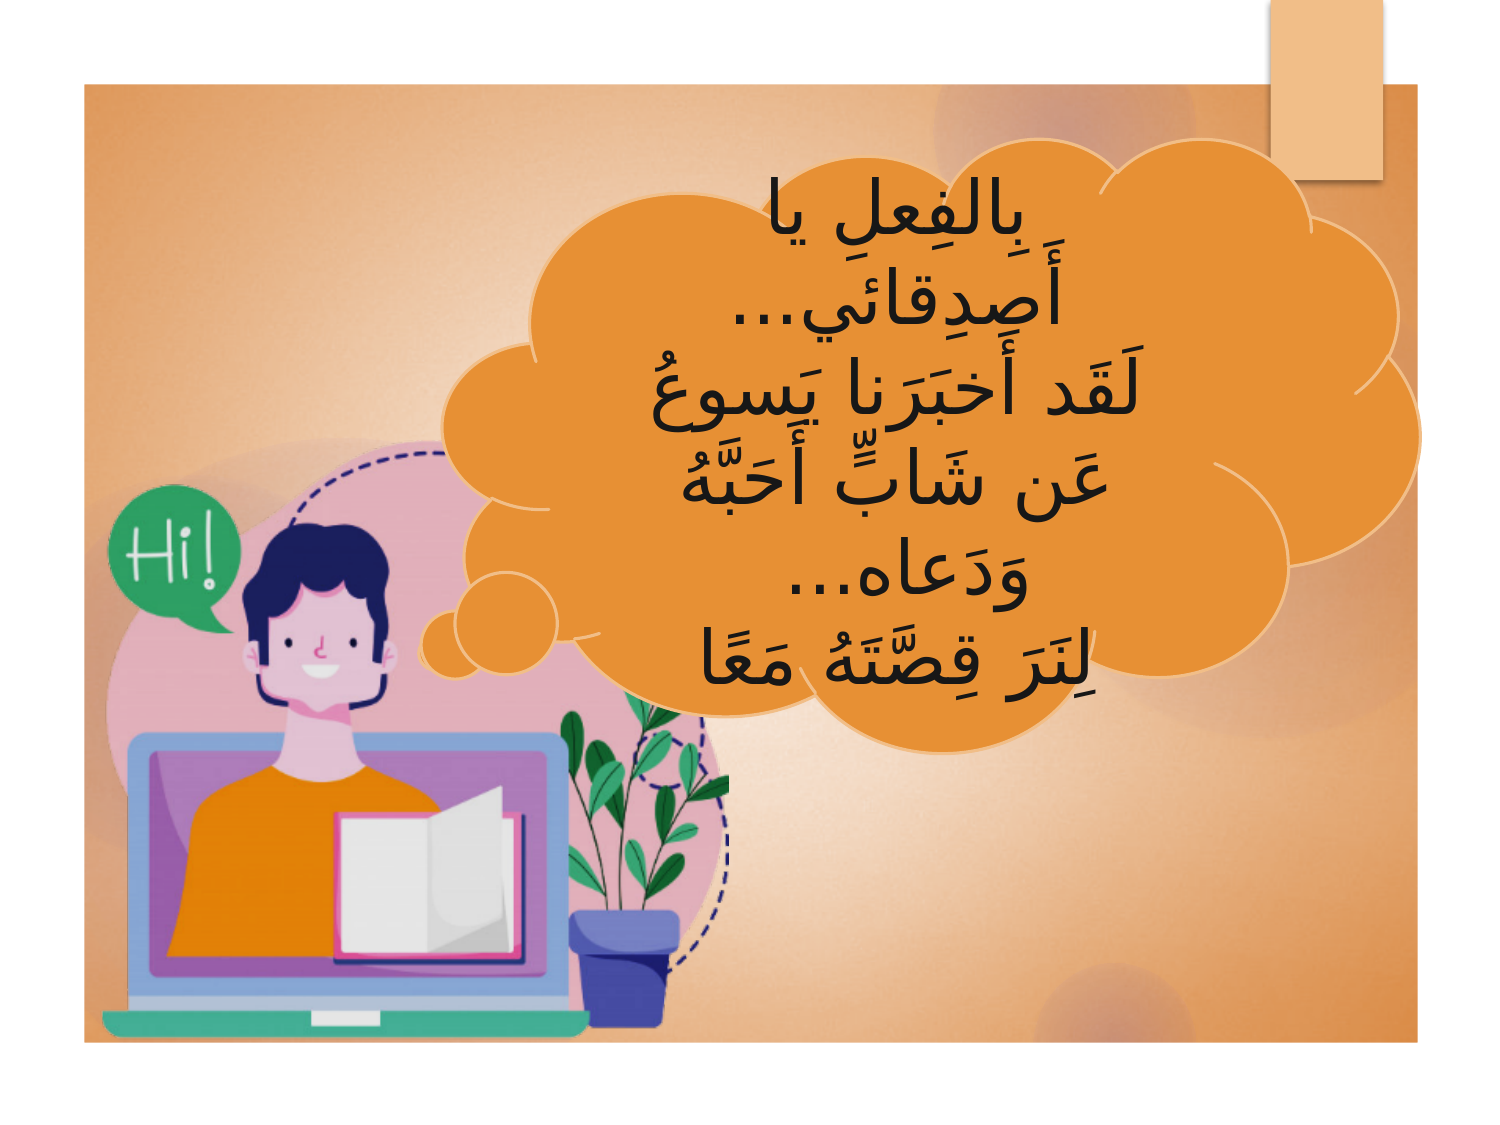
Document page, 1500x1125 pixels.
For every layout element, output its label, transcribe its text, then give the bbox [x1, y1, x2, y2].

text_box بِالفِعلِ يا أَصدِقائي... لَقَد أَخبَرَنا يَسوعُ عَن شَابٍّ أَحَبَّهُ وَدَعاه... لِنَرَ قِصَّتَهُ مَعًا [447, 137, 1422, 756]
picture [76, 396, 729, 1045]
